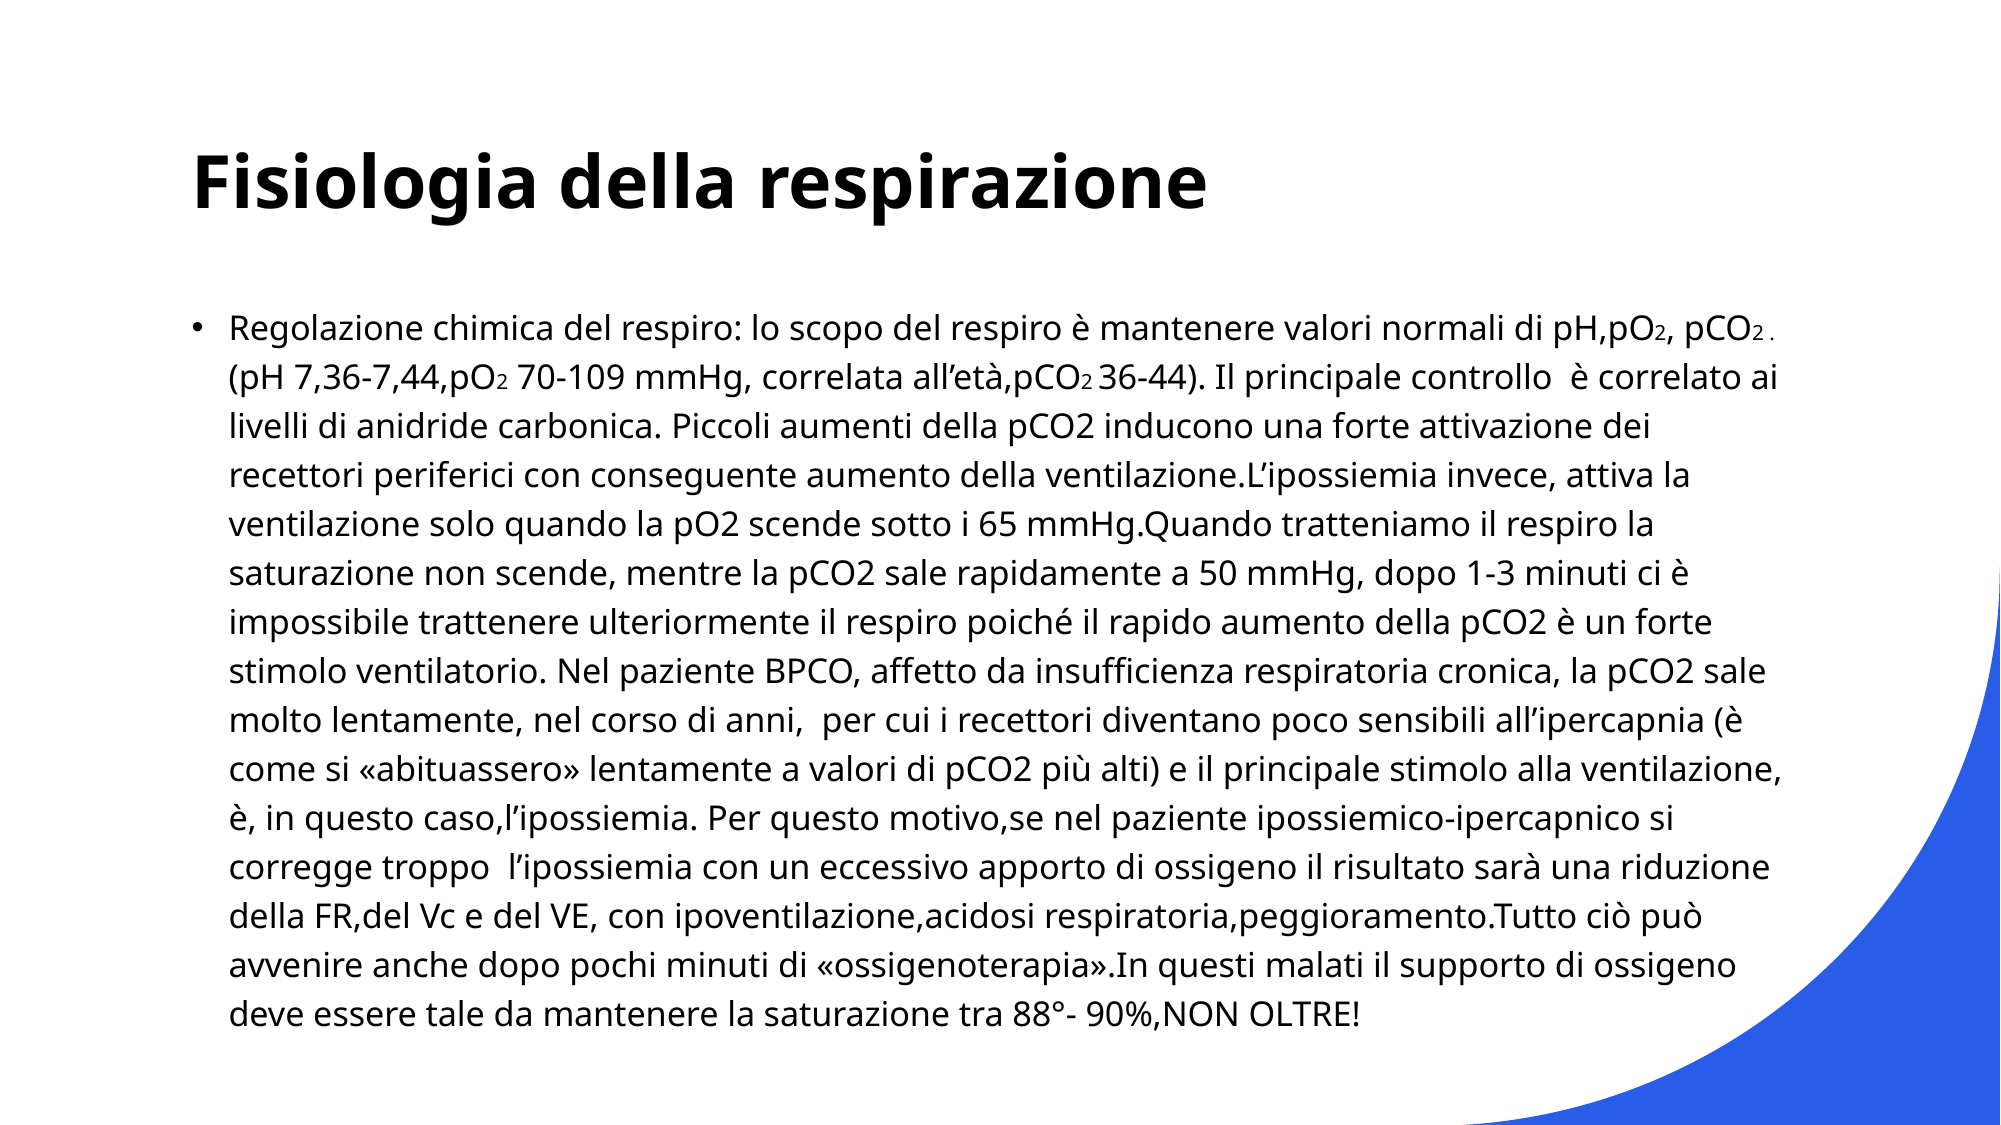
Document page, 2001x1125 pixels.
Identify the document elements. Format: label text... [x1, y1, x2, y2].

list Regolazione chimica del respiro: lo scopo del respiro è mantenere valori normali di pH,pO2, pCO2 . (pH 7,36-7,44,pO2 70-109 mmHg, correlata all’età,pCO2 36-44). Il principale controllo è correlato ai livelli di anidride carbonica. Piccoli aumenti della pCO2 inducono una forte attivazione dei recettori periferici con conseguente aumento della ventilazione.L’ipossiemia invece, attiva la ventilazione solo quando la pO2 scende sotto i 65 mmHg.Quando tratteniamo il respiro la saturazione non scende, mentre la pCO2 sale rapidamente a 50 mmHg, dopo 1-3 minuti ci è impossibile trattenere ulteriormente il respiro poiché il rapido aumento della pCO2 è un forte stimolo ventilatorio. Nel paziente BPCO, affetto da insufficienza respiratoria cronica, la pCO2 sale molto lentamente, nel corso di anni, per cui i recettori diventano poco sensibili all’ipercapnia (è come si «abituassero» lentamente a valori di pCO2 più alti) e il principale stimolo alla ventilazione, è, in questo caso,l’ipossiemia. Per questo motivo,se nel paziente ipossiemico-ipercapnico si corregge troppo l’ipossiemia con un eccessivo apporto di ossigeno il risultato sarà una riduzione della FR,del Vc e del VE, con ipoventilazione,acidosi respiratoria,peggioramento.Tutto ciò può avvenire anche dopo pochi minuti di «ossigenoterapia».In questi malati il supporto di ossigeno deve essere tale da mantenere la saturazione tra 88°- 90%,NON OLTRE! [176, 290, 1809, 1076]
title Fisiologia della respirazione [176, 118, 1809, 231]
